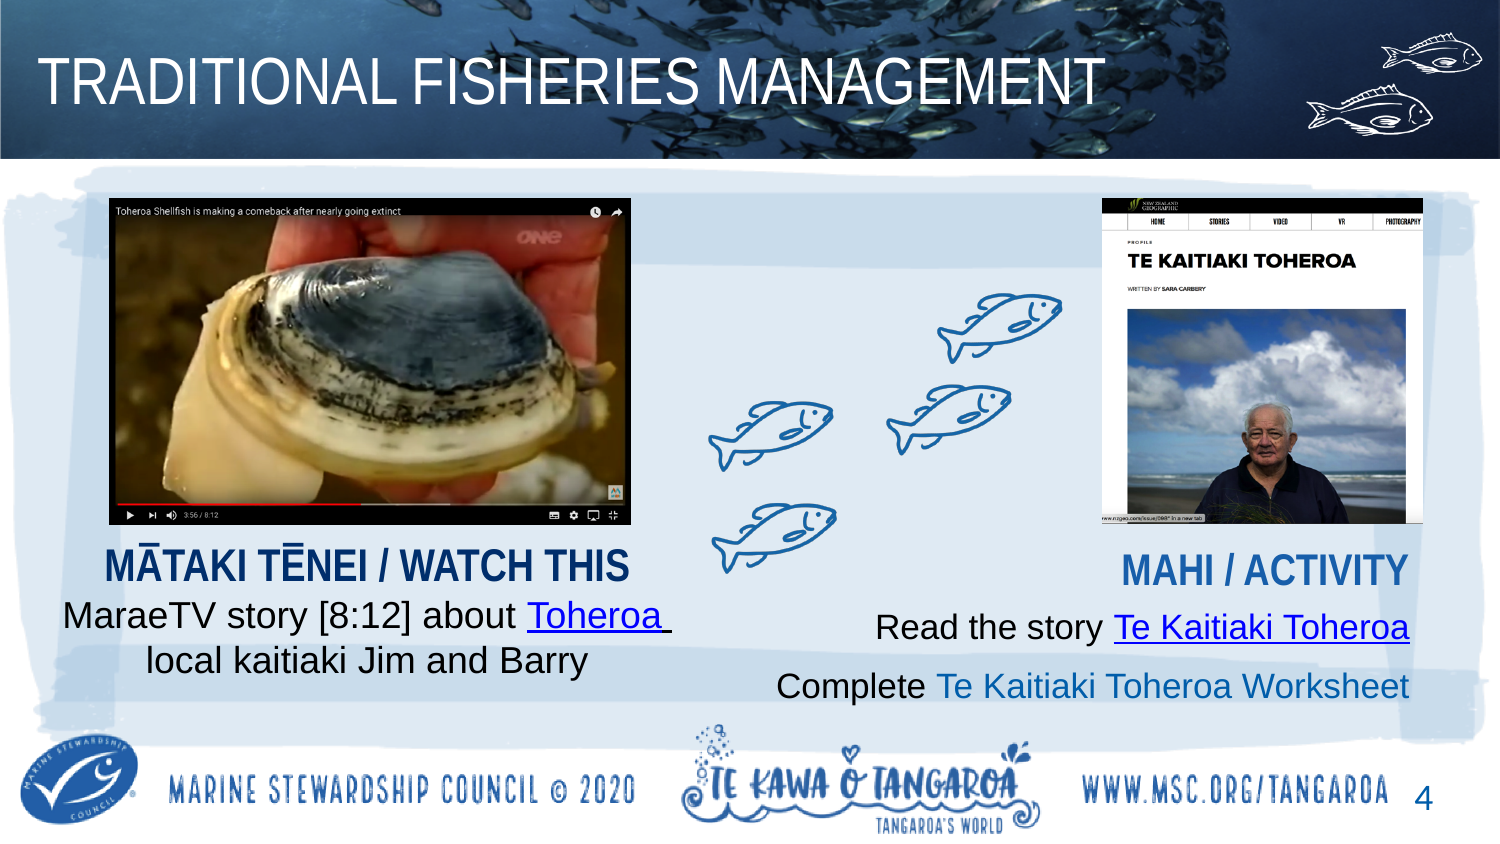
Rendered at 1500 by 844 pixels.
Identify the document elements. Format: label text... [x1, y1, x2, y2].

picture [0, 0, 1500, 844]
title TRADITIONAL FISHERIES MANAGEMENT [22, 15, 1425, 140]
